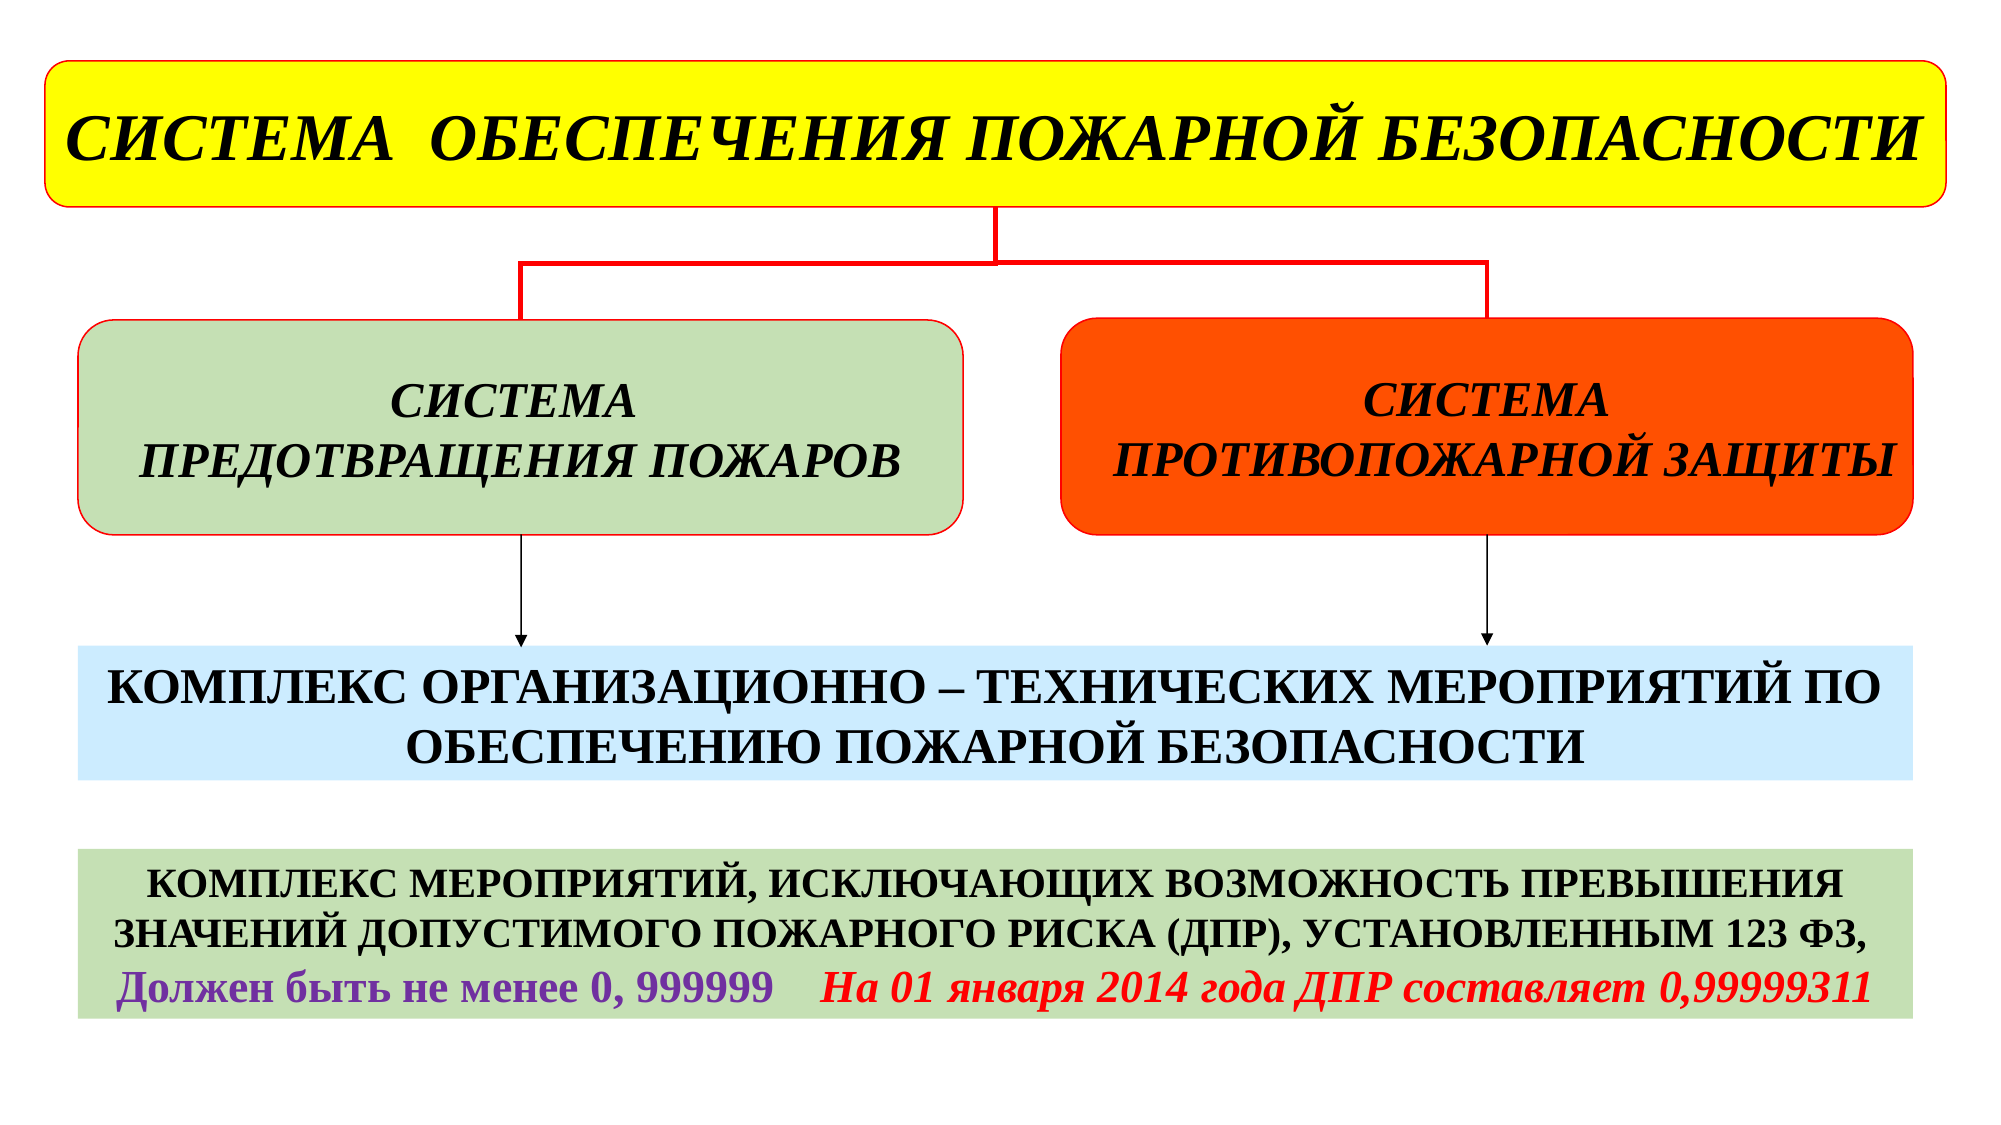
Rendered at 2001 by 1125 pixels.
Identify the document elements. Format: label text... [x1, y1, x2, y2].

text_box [44, 60, 1947, 535]
text_box [514, 535, 528, 648]
text_box [1480, 535, 1494, 646]
text_box КОМПЛЕКС МЕРОПРИЯТИЙ, ИСКЛЮЧАЮЩИХ ВОЗМОЖНОСТЬ ПРЕВЫШЕНИЯ ЗНАЧЕНИЙ ДОПУСТИМОГО ПОЖАРНОГО РИСКА (ДПР), УСТАНОВЛЕННЫМ 123 ФЗ, Должен быть не менее 0, 999999 На 01 января 2014 года ДПР составляет 0,99999311 [77, 848, 1913, 1019]
text_box КОМПЛЕКС ОРГАНИЗАЦИОННО – ТЕХНИЧЕСКИХ МЕРОПРИЯТИЙ ПО ОБЕСПЕЧЕНИЮ ПОЖАРНОЙ БЕЗОПАСНОСТИ [77, 645, 1913, 781]
